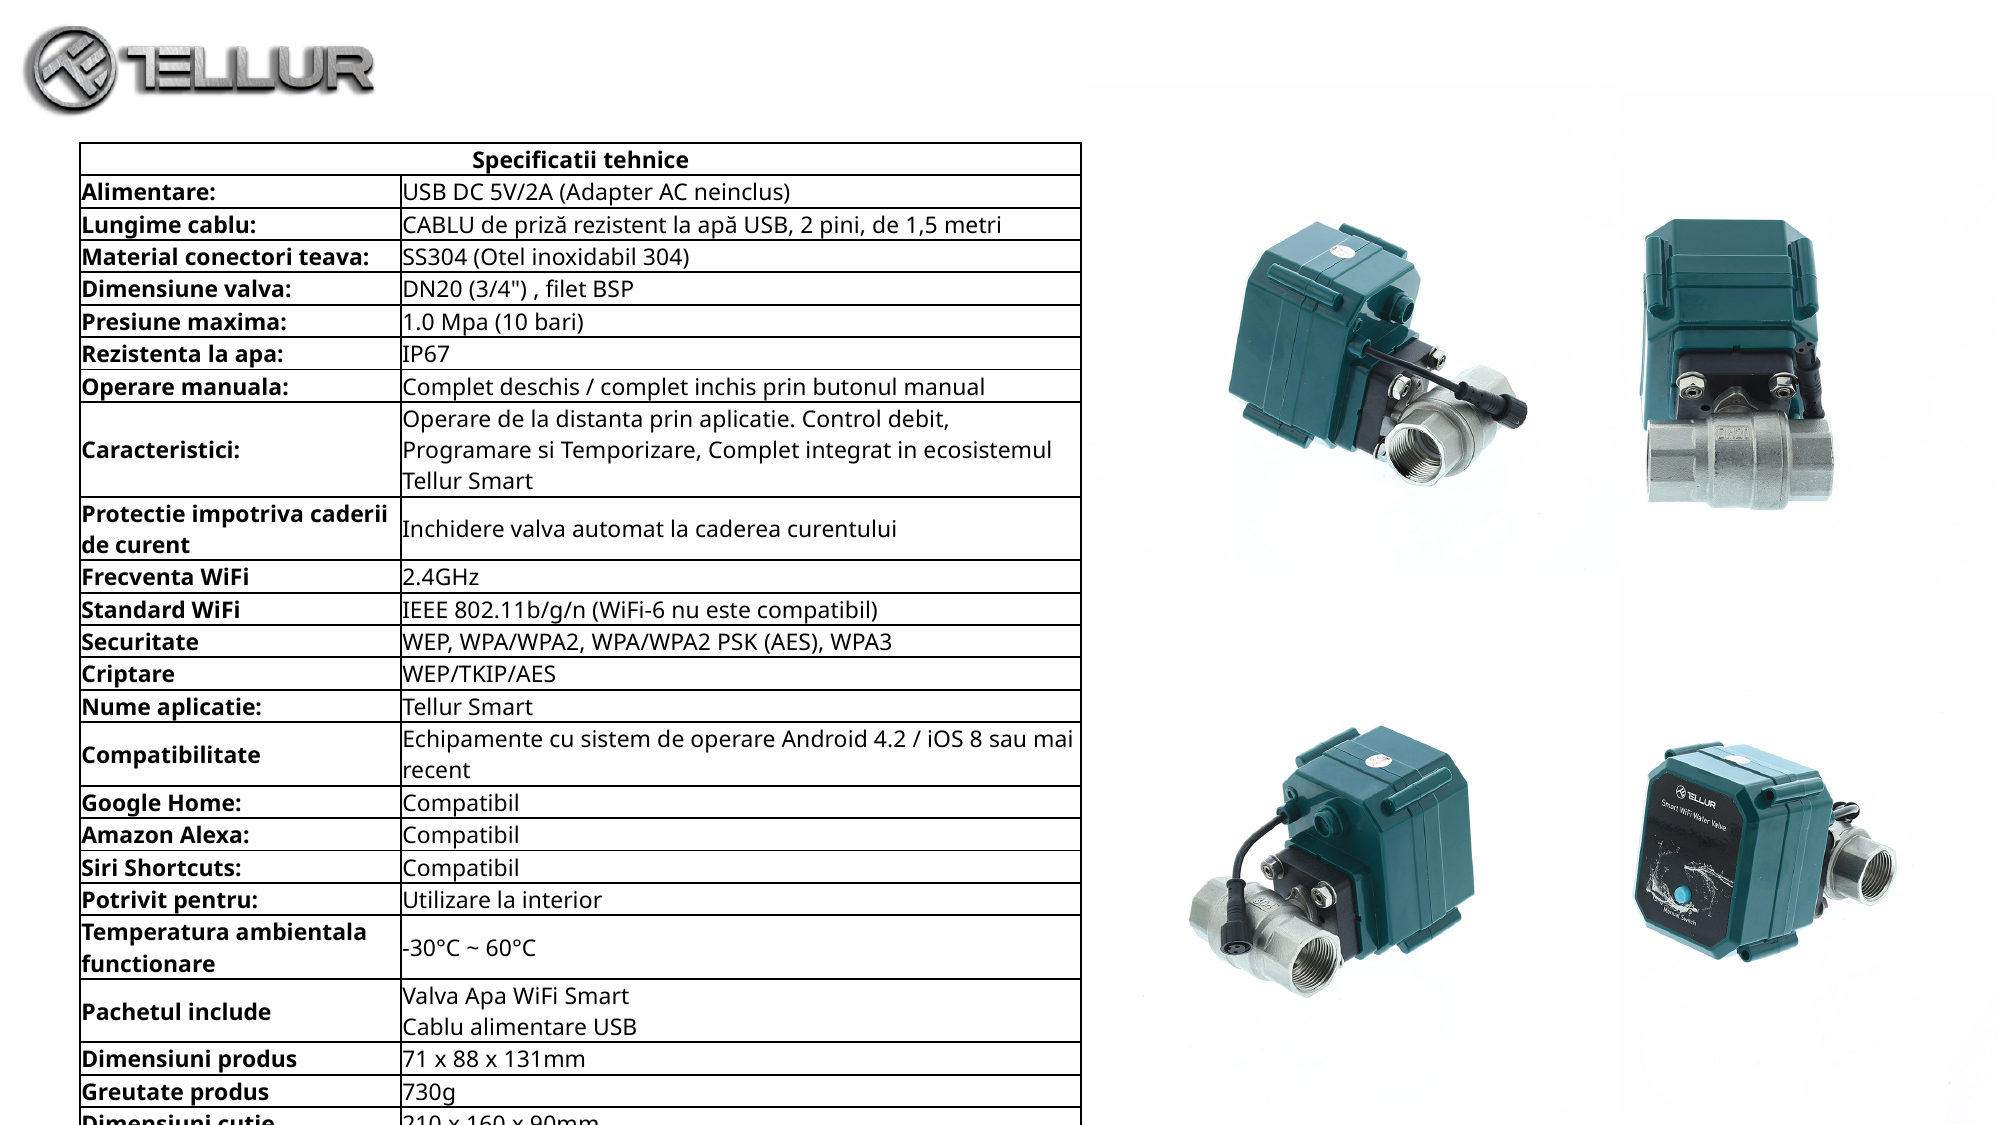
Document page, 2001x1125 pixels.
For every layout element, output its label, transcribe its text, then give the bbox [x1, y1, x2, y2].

table_cell Compatibilitate [81, 723, 400, 785]
picture [1085, 82, 2000, 1124]
table_cell Presiune maxima: [81, 306, 400, 336]
table_cell WEP/TKIP/AES [402, 658, 1080, 689]
table_cell Dimensiuni cutie [81, 1108, 400, 1125]
table_cell Caracteristici: [81, 403, 400, 496]
table_cell Google Home: [81, 787, 400, 817]
table_cell Echipamente cu sistem de operare Android 4.2 / iOS 8 sau mai recent [402, 723, 1080, 785]
table_cell Criptare [81, 658, 400, 689]
table_cell Alimentare: [81, 176, 400, 207]
table_cell Dimensiune valva: [81, 273, 400, 304]
table_cell Valva Apa WiFi Smart Cablu alimentare USB [402, 980, 1080, 1041]
table_cell Compatibil [402, 851, 1080, 882]
table_cell Temperatura ambientala functionare [81, 916, 400, 978]
table_cell Operare de la distanta prin aplicatie. Control debit, Programare si Temporizare, Complet integrat in ecosistemul Tellur Smart [402, 403, 1080, 496]
table_cell Compatibil [402, 819, 1080, 850]
table_cell Compatibil [402, 787, 1080, 817]
table_cell Siri Shortcuts: [81, 851, 400, 882]
table_cell Potrivit pentru: [81, 884, 400, 914]
table_cell Frecventa WiFi [81, 561, 400, 592]
table_cell Lungime cablu: [81, 209, 400, 239]
table_cell WEP, WPA/WPA2, WPA/WPA2 PSK (AES), WPA3 [402, 626, 1080, 656]
table_cell CABLU de priză rezistent la apă USB, 2 pini, de 1,5 metri [402, 209, 1080, 239]
table_cell Tellur Smart [402, 691, 1080, 721]
table_cell Greutate produs [81, 1076, 400, 1106]
table_cell Utilizare la interior [402, 884, 1080, 914]
table_cell Nume aplicatie: [81, 691, 400, 721]
table_cell Amazon Alexa: [81, 819, 400, 850]
table_cell Inchidere valva automat la caderea curentului [402, 498, 1080, 559]
table_cell IEEE 802.11b/g/n (WiFi-6 nu este compatibil) [402, 594, 1080, 624]
table_cell Standard WiFi [81, 594, 400, 624]
table_cell Securitate [81, 626, 400, 656]
table_cell SS304 (Otel inoxidabil 304) [402, 241, 1080, 271]
table_cell Rezistenta la apa: [81, 338, 400, 369]
picture [20, 23, 376, 119]
table_cell 2.4GHz [402, 561, 1080, 592]
table_cell Dimensiuni produs [81, 1043, 400, 1074]
table_cell IP67 [402, 338, 1080, 369]
table_cell Protectie impotriva caderii de curent [81, 498, 400, 559]
table_cell 210 x 160 x 90mm [402, 1108, 1080, 1125]
table_cell Operare manuala: [81, 370, 400, 401]
table_header Specificatii tehnice [81, 144, 1080, 174]
table_cell Complet deschis / complet inchis prin butonul manual [402, 370, 1080, 401]
table_cell DN20 (3/4") , filet BSP [402, 273, 1080, 304]
table_cell 1.0 Mpa (10 bari) [402, 306, 1080, 336]
table_cell 730g [402, 1076, 1080, 1106]
table_cell -30°C ~ 60°C [402, 916, 1080, 978]
table_cell USB DC 5V/2A (Adapter AC neinclus) [402, 176, 1080, 207]
table_cell Pachetul include [81, 980, 400, 1041]
table_cell Material conectori teava: [81, 241, 400, 271]
table_cell 71 x 88 x 131mm [402, 1043, 1080, 1074]
